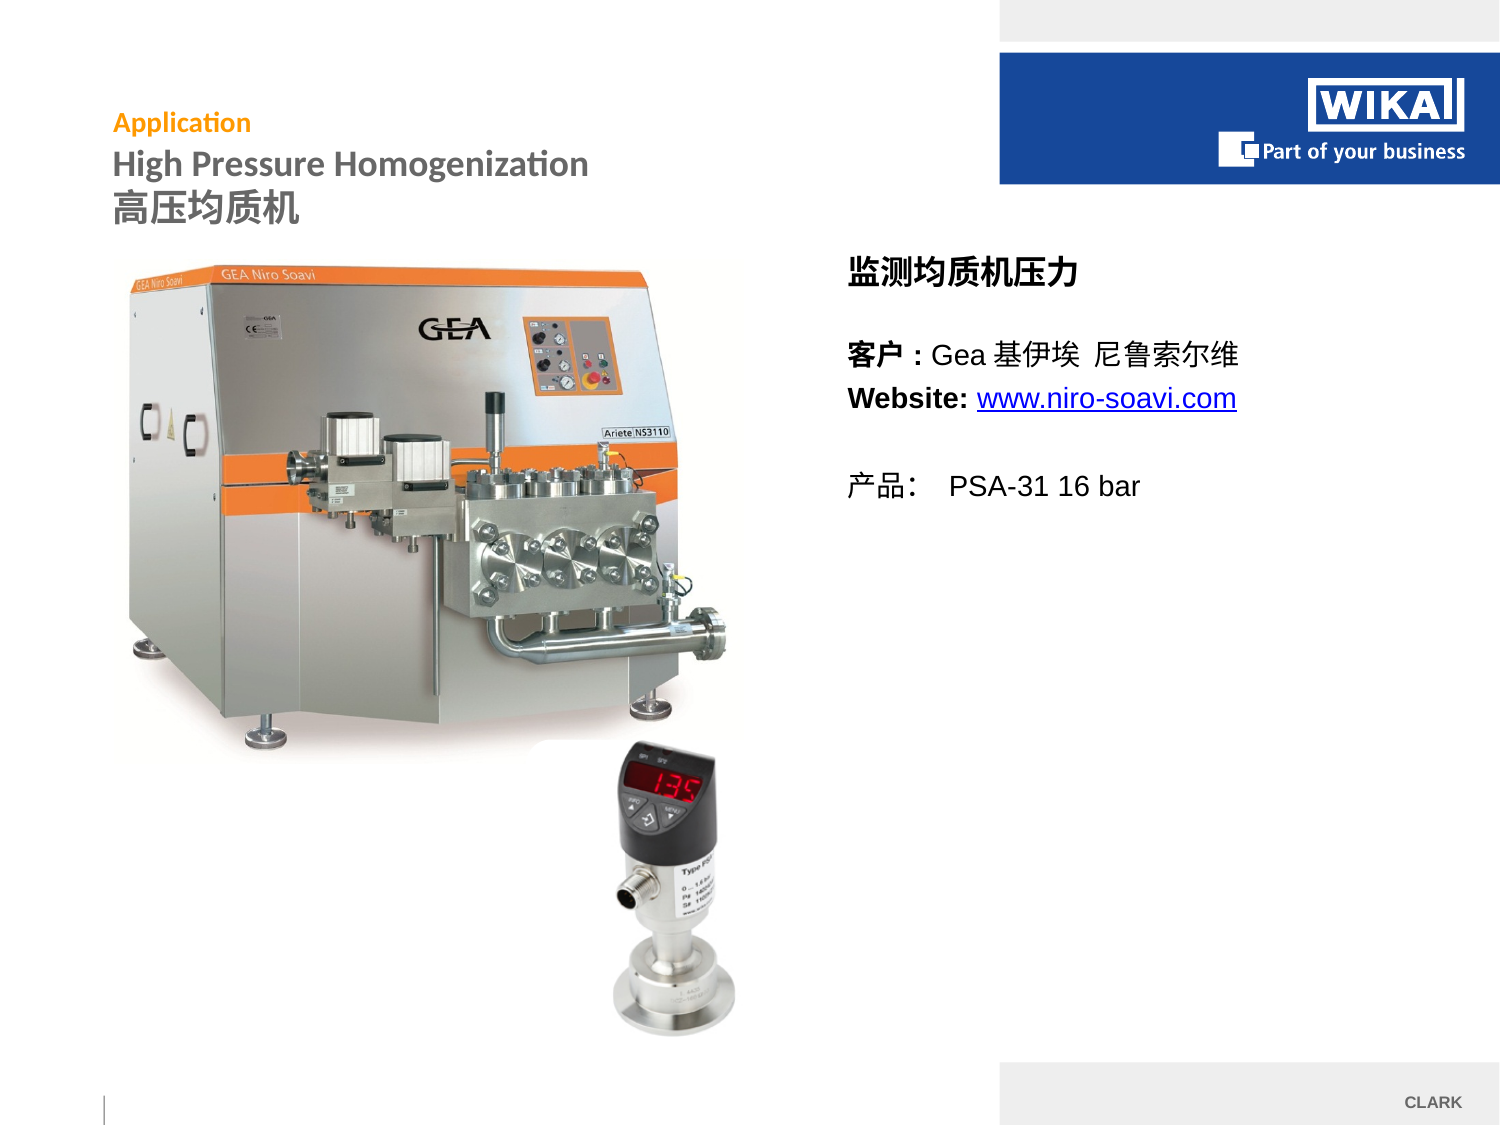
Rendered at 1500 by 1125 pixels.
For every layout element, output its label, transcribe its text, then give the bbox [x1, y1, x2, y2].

picture [114, 259, 824, 1038]
text_box High Pressure Homogenization 高压均质机 [112, 138, 966, 207]
text_box Application [113, 74, 969, 139]
text_box 监测均质机压力 客户: Gea基伊埃 尼鲁索尔维 Website: www.niro-soavi.com 产品： PSA-31 16 bar [832, 243, 1499, 588]
